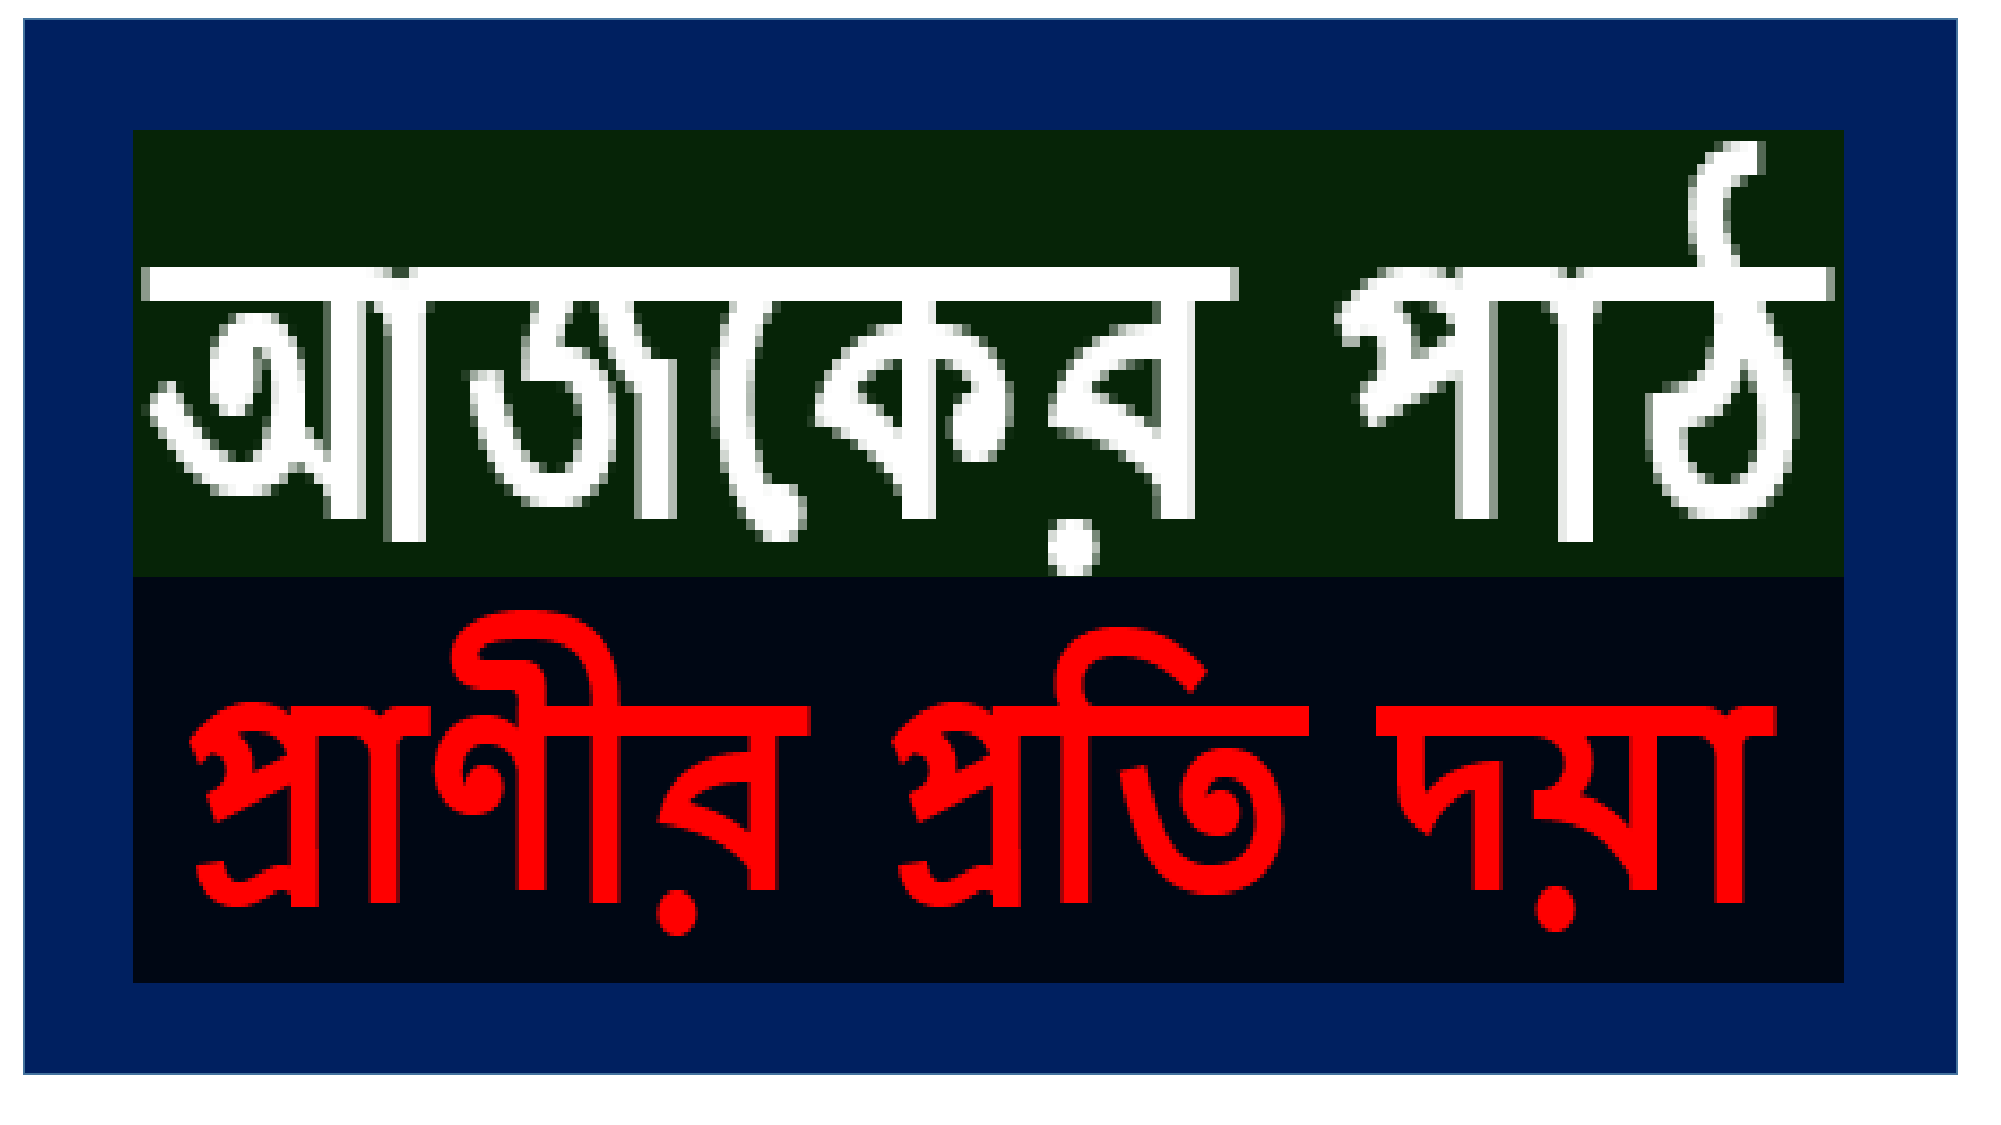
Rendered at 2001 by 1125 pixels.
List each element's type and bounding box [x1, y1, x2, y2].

picture [132, 130, 1844, 983]
text_box [23, 18, 1958, 1075]
